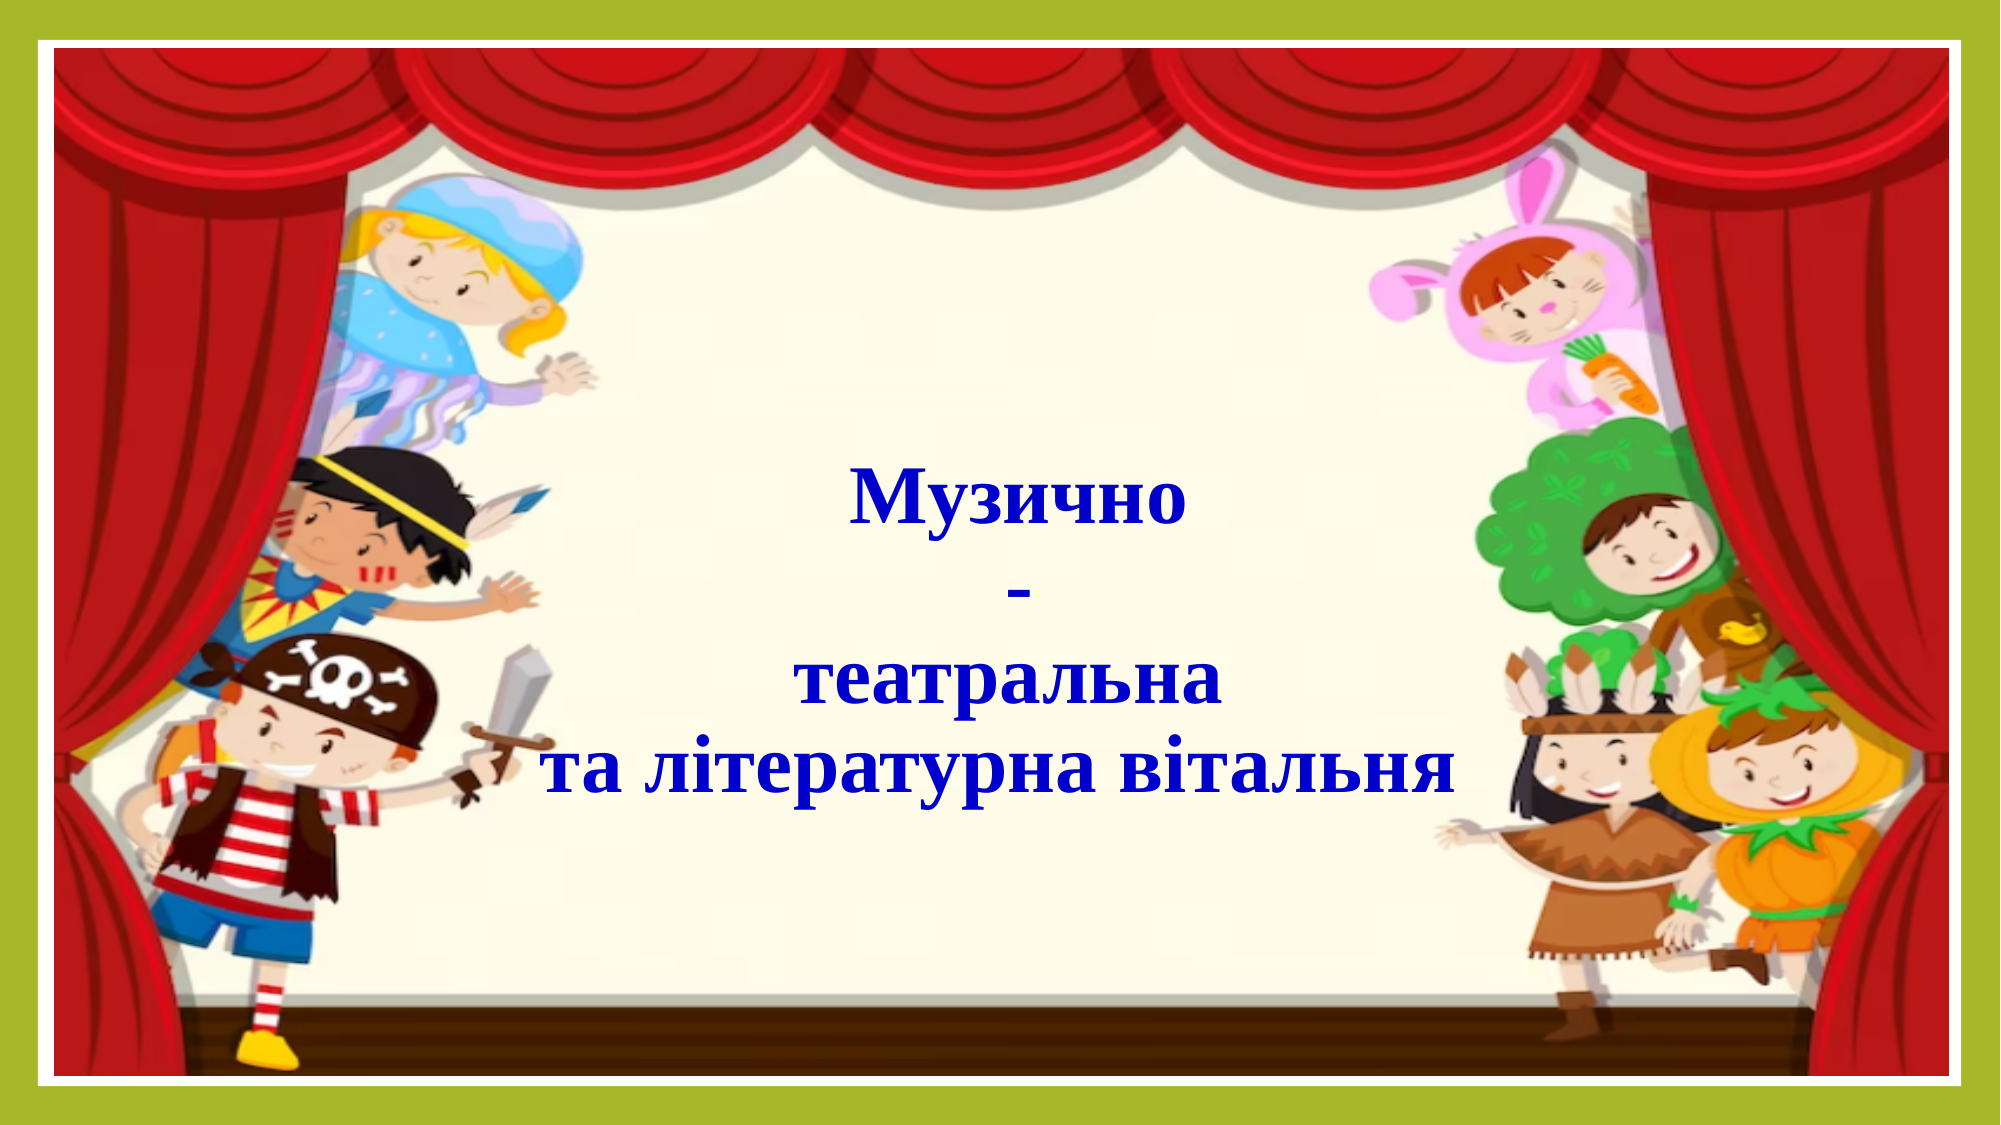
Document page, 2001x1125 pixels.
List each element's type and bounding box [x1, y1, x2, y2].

picture [54, 48, 1949, 1077]
